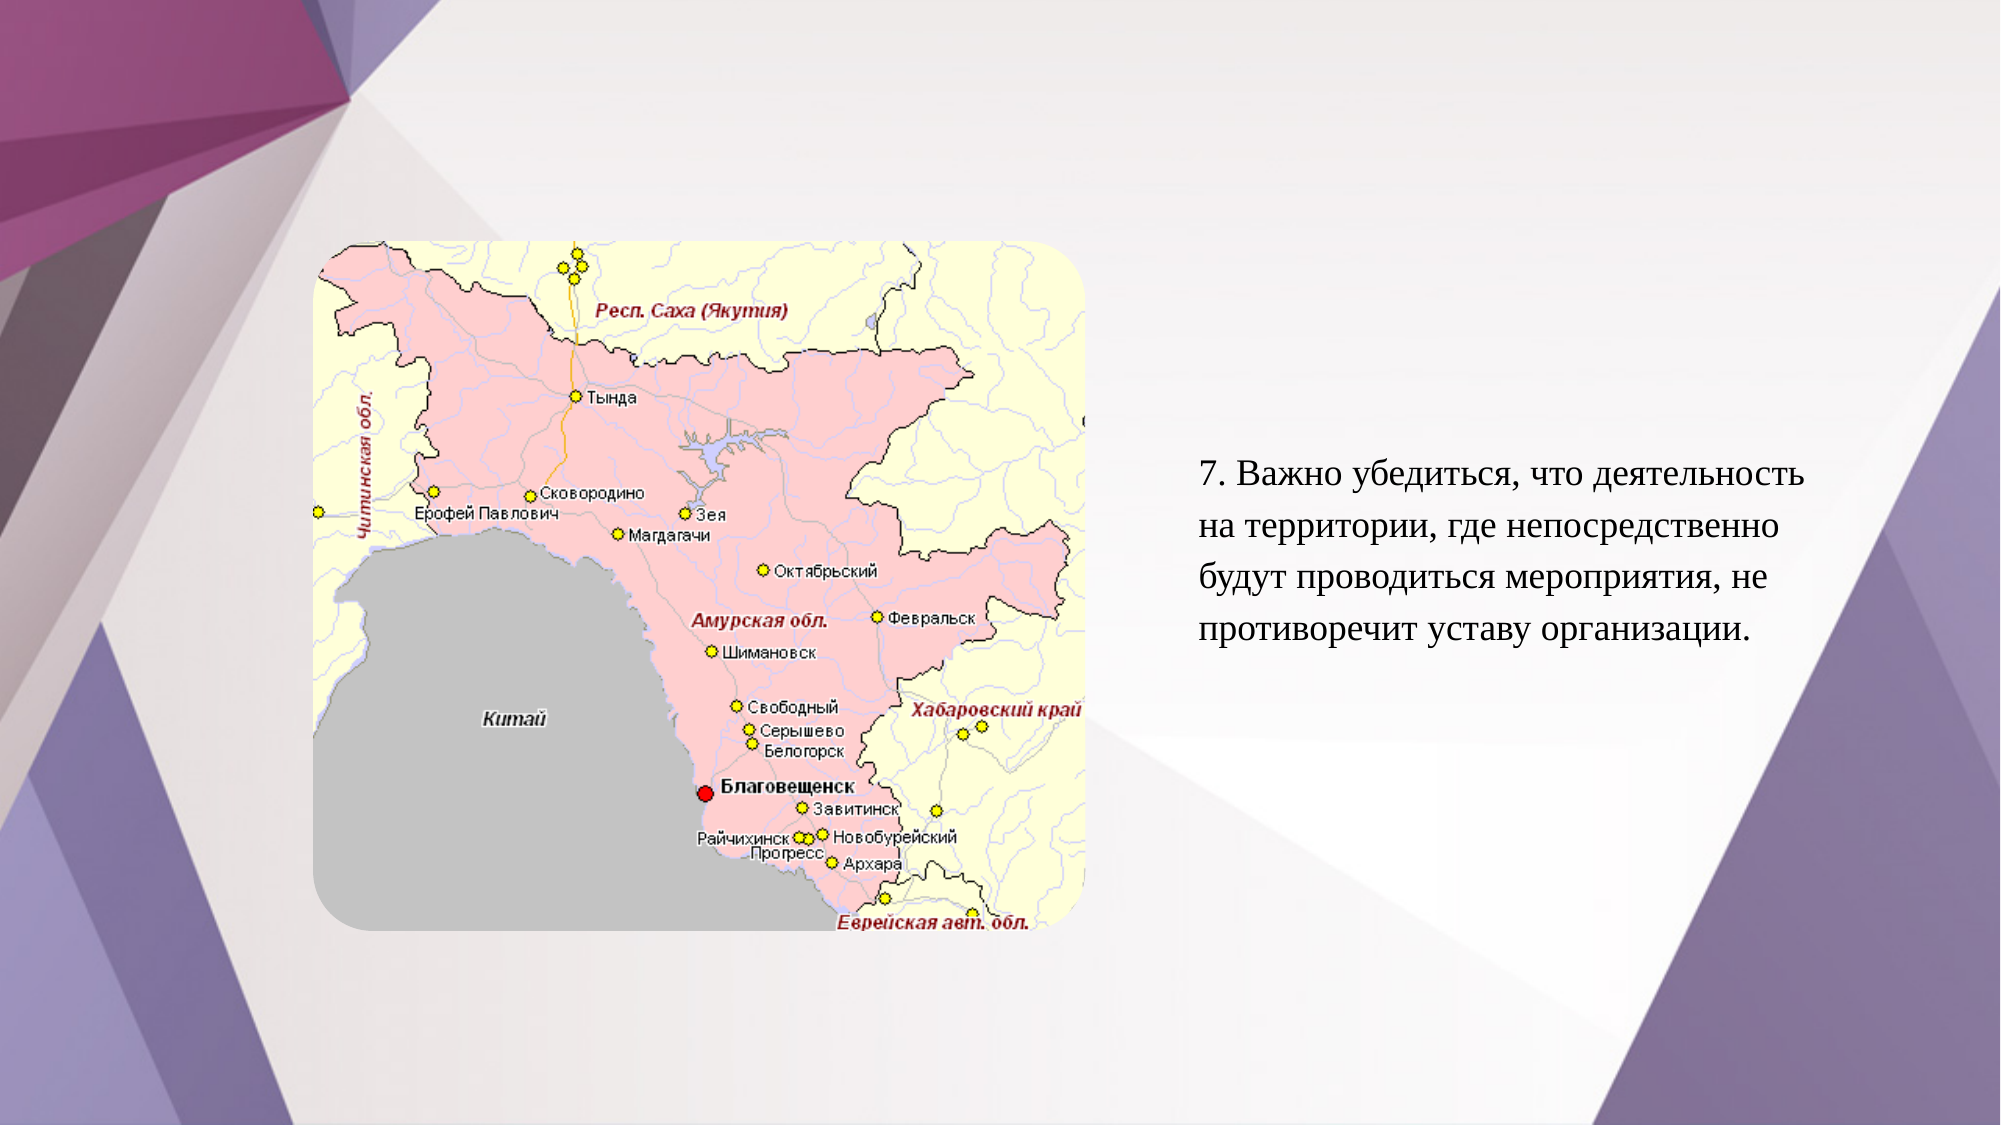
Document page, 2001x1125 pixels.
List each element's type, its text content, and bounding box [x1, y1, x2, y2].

text_box 7. Важно убедиться, что деятельность на территории, где непосредственно будут проводиться мероприятия, не противоречит уставу организации. [1183, 433, 1828, 656]
picture [0, 0, 2001, 1125]
